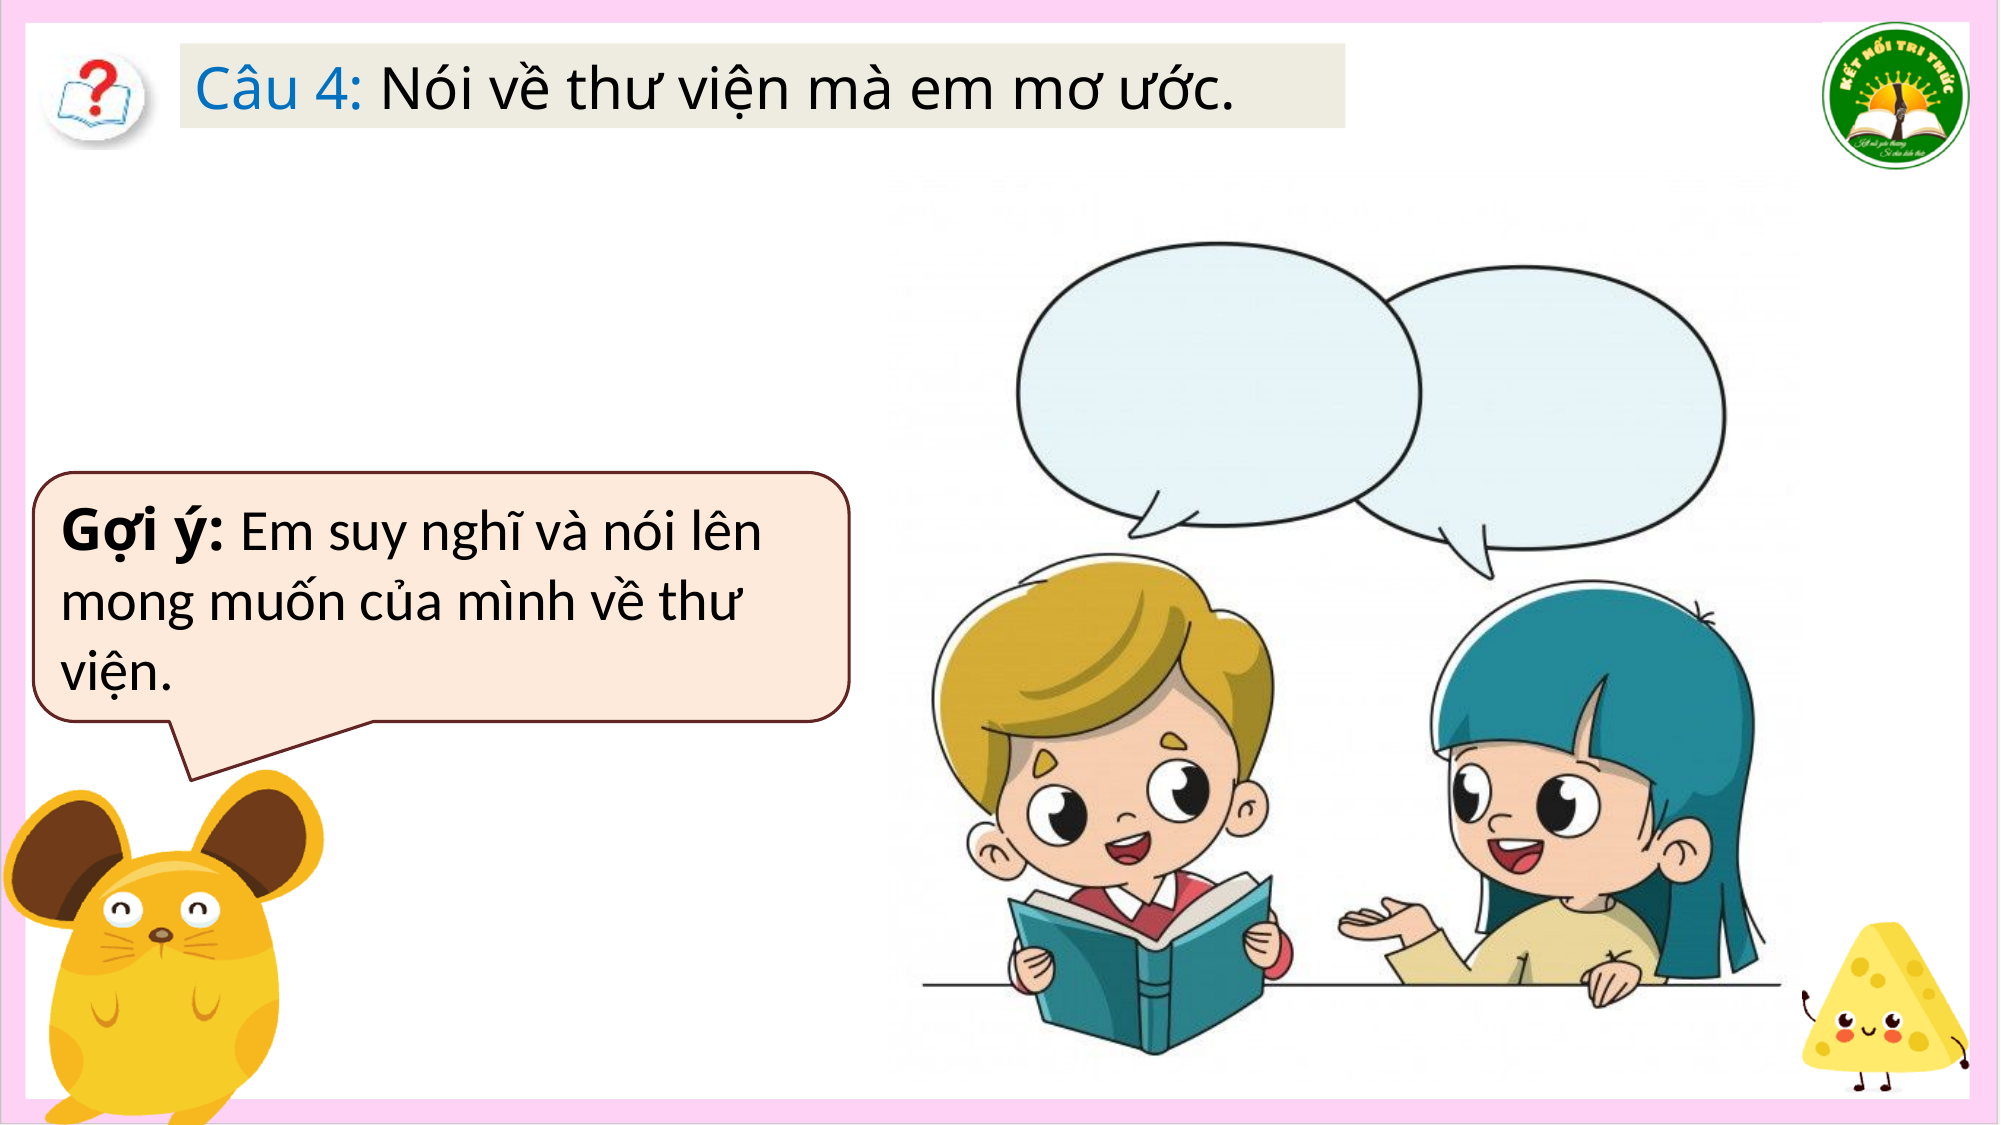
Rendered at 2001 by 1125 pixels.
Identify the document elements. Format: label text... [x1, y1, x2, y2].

picture [0, 0, 2001, 1125]
text_box Câu 4: Nói về thư viện mà em mơ ước. [180, 43, 1346, 129]
text_box Gợi ý: Em suy nghĩ và nói lên mong muốn của mình về thư viện. [33, 472, 850, 781]
